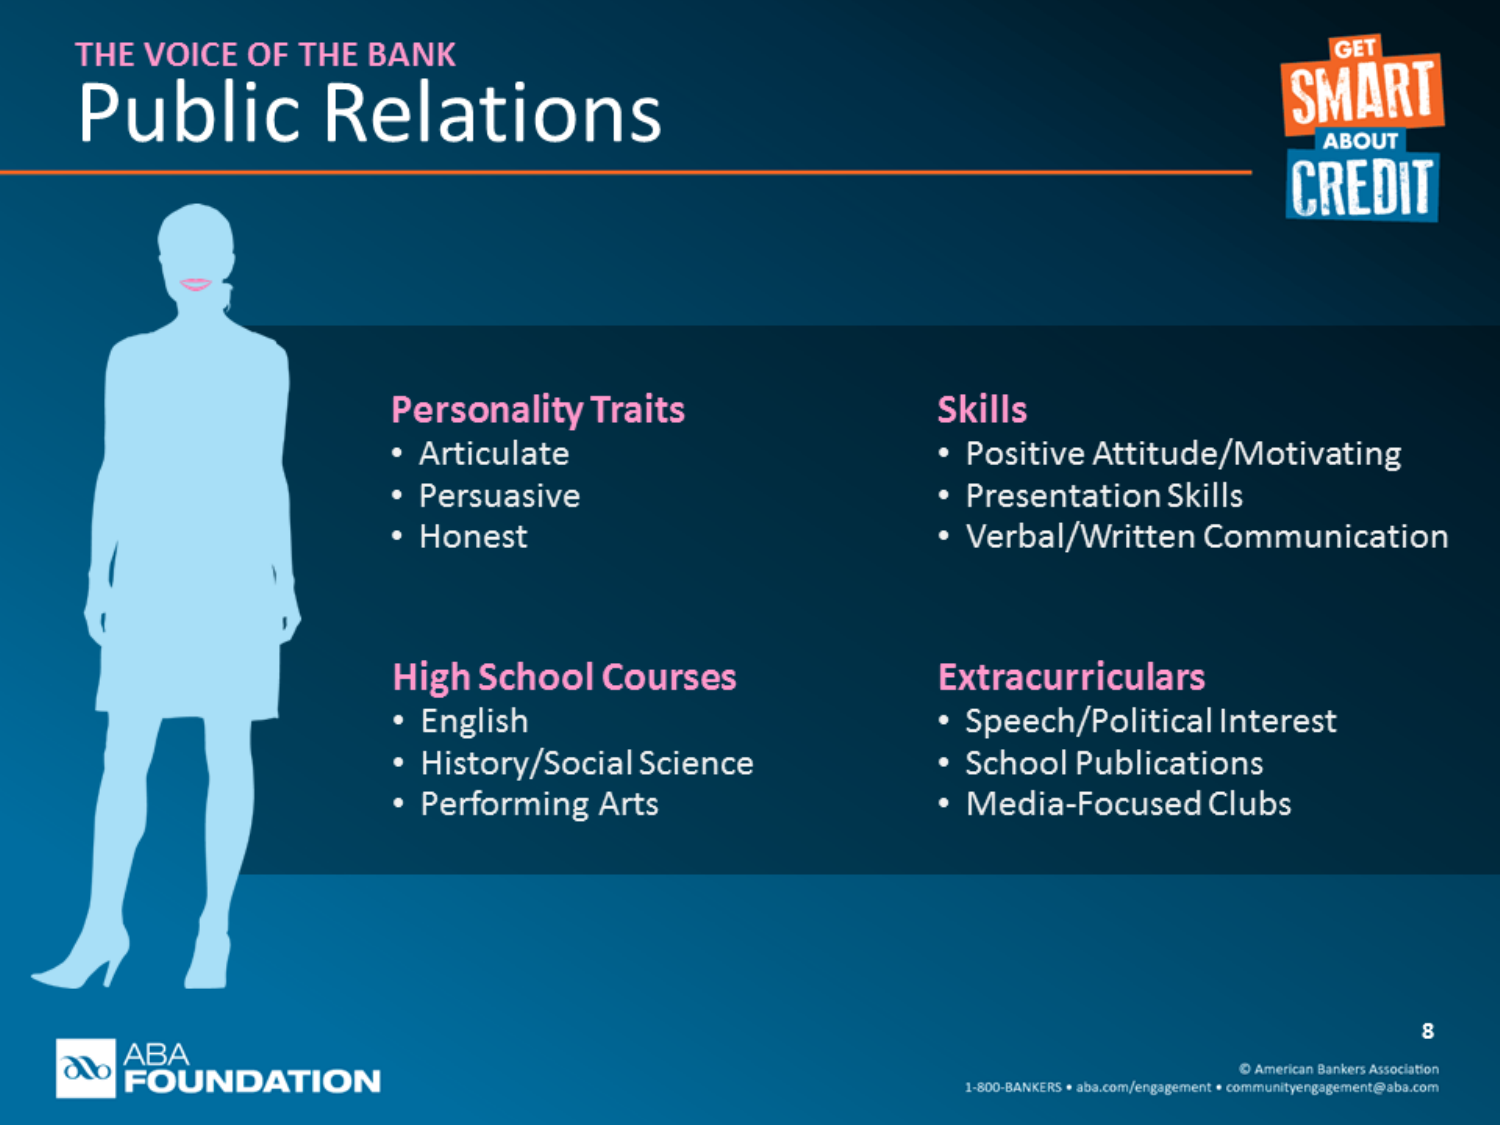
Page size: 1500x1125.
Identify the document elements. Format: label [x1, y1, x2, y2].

picture [455, 753, 479, 774]
picture [441, 798, 456, 815]
picture [1312, 711, 1337, 732]
picture [394, 715, 404, 724]
picture [991, 395, 998, 422]
picture [423, 709, 437, 732]
picture [939, 757, 949, 766]
picture [1077, 751, 1093, 774]
picture [489, 715, 493, 732]
picture [1092, 709, 1108, 732]
picture [441, 715, 457, 732]
picture [1239, 798, 1256, 815]
picture [572, 798, 588, 821]
picture [56, 1039, 116, 1099]
picture [628, 750, 632, 774]
picture [485, 490, 501, 507]
picture [611, 402, 642, 422]
picture [1346, 531, 1351, 547]
picture [564, 490, 580, 507]
picture [502, 798, 540, 815]
picture [1202, 448, 1218, 465]
picture [987, 531, 1003, 547]
picture [477, 448, 509, 464]
picture [1059, 523, 1063, 547]
picture [1152, 798, 1163, 815]
picture [553, 448, 569, 465]
picture [1006, 448, 1018, 465]
picture [1187, 715, 1202, 732]
picture [247, 98, 256, 142]
picture [1005, 707, 1074, 732]
picture [967, 484, 983, 507]
picture [737, 757, 753, 774]
picture [369, 43, 410, 66]
picture [539, 443, 551, 464]
picture [1095, 757, 1112, 774]
picture [586, 662, 593, 690]
picture [247, 82, 256, 91]
picture [274, 43, 288, 66]
picture [288, 1070, 320, 1093]
picture [985, 715, 1002, 738]
picture [354, 1070, 381, 1093]
picture [505, 490, 520, 507]
picture [447, 758, 451, 774]
picture [480, 87, 506, 142]
picture [980, 393, 987, 399]
picture [0, 0, 1500, 622]
picture [539, 490, 543, 507]
picture [460, 715, 476, 738]
picture [1207, 707, 1212, 732]
picture [639, 751, 671, 774]
picture [1223, 482, 1227, 507]
picture [1146, 757, 1151, 774]
picture [1251, 757, 1263, 774]
picture [986, 490, 997, 507]
picture [671, 670, 737, 690]
picture [1021, 443, 1040, 465]
picture [502, 757, 529, 780]
picture [392, 531, 402, 540]
picture [497, 715, 508, 732]
picture [1137, 750, 1141, 774]
picture [436, 402, 449, 422]
picture [1066, 521, 1112, 552]
picture [1347, 159, 1411, 216]
picture [31, 204, 301, 988]
picture [1113, 531, 1131, 547]
picture [1020, 757, 1038, 774]
picture [503, 531, 515, 547]
picture [1107, 670, 1143, 690]
picture [1111, 715, 1129, 732]
picture [1280, 798, 1291, 815]
picture [420, 484, 436, 507]
picture [1019, 790, 1035, 815]
picture [201, 43, 219, 66]
picture [939, 798, 949, 807]
picture [167, 43, 198, 66]
picture [967, 442, 983, 464]
picture [939, 715, 949, 724]
picture [1260, 790, 1277, 815]
picture [464, 531, 481, 547]
picture [674, 757, 679, 774]
picture [1077, 706, 1091, 737]
picture [1248, 711, 1260, 732]
picture [974, 1083, 1062, 1092]
picture [516, 526, 527, 547]
picture [939, 490, 949, 499]
picture [1077, 1081, 1211, 1095]
picture [124, 1042, 190, 1065]
picture [1095, 798, 1148, 815]
picture [372, 98, 410, 142]
picture [1211, 757, 1248, 774]
picture [1041, 757, 1058, 774]
picture [479, 707, 483, 732]
picture [1171, 715, 1185, 732]
picture [1050, 490, 1067, 507]
picture [1017, 490, 1047, 507]
picture [1030, 0, 1500, 302]
picture [437, 43, 456, 66]
picture [1163, 715, 1168, 732]
picture [451, 402, 529, 422]
picture [1412, 160, 1434, 214]
picture [323, 1069, 352, 1094]
picture [1142, 711, 1160, 732]
picture [544, 751, 596, 774]
picture [1262, 715, 1278, 732]
picture [75, 43, 115, 66]
picture [722, 757, 735, 774]
picture [1140, 443, 1178, 465]
picture [421, 670, 427, 690]
picture [967, 524, 987, 547]
picture [937, 395, 987, 422]
picture [144, 43, 165, 66]
picture [646, 393, 653, 399]
picture [1116, 750, 1133, 774]
picture [655, 398, 685, 422]
picture [1062, 750, 1066, 774]
picture [298, 43, 338, 66]
picture [939, 664, 1062, 690]
picture [1323, 132, 1398, 150]
picture [392, 448, 402, 457]
picture [328, 82, 367, 142]
picture [1132, 707, 1137, 732]
picture [522, 448, 537, 464]
picture [414, 402, 433, 422]
picture [124, 1068, 290, 1094]
picture [423, 751, 441, 774]
picture [1115, 490, 1120, 507]
picture [552, 398, 584, 430]
picture [225, 79, 234, 142]
picture [458, 490, 482, 507]
picture [1147, 662, 1173, 690]
picture [119, 43, 134, 66]
picture [535, 98, 576, 142]
picture [1166, 798, 1181, 815]
picture [452, 662, 470, 690]
picture [1266, 1082, 1439, 1095]
picture [1113, 443, 1137, 465]
picture [484, 531, 500, 547]
picture [128, 98, 163, 142]
picture [603, 664, 667, 690]
picture [342, 43, 357, 66]
picture [420, 79, 429, 142]
picture [966, 1083, 971, 1092]
picture [1231, 490, 1243, 507]
picture [83, 82, 118, 142]
picture [1144, 490, 1160, 507]
picture [478, 662, 535, 690]
picture [1079, 792, 1093, 815]
picture [1177, 670, 1206, 690]
picture [459, 790, 499, 815]
picture [1239, 1063, 1251, 1075]
picture [248, 43, 271, 66]
picture [1133, 526, 1157, 547]
picture [1231, 790, 1235, 815]
picture [419, 442, 465, 464]
picture [1209, 792, 1227, 815]
picture [1205, 524, 1271, 547]
picture [533, 393, 549, 422]
picture [1255, 1064, 1313, 1075]
picture [683, 757, 698, 774]
picture [1202, 757, 1207, 774]
picture [481, 757, 499, 774]
picture [1369, 1064, 1438, 1075]
picture [1318, 1063, 1365, 1075]
picture [998, 490, 1015, 507]
picture [608, 757, 623, 774]
picture [546, 490, 562, 507]
picture [1154, 757, 1185, 774]
picture [516, 82, 524, 91]
picture [1002, 395, 1028, 422]
picture [523, 490, 535, 507]
picture [966, 750, 1017, 774]
picture [422, 792, 438, 815]
picture [513, 440, 518, 464]
picture [1188, 753, 1199, 774]
picture [394, 798, 404, 807]
picture [421, 524, 440, 547]
picture [394, 757, 403, 766]
picture [1100, 485, 1112, 507]
picture [1305, 531, 1321, 547]
picture [702, 757, 718, 774]
picture [599, 757, 604, 774]
picture [1230, 715, 1246, 732]
picture [1178, 531, 1195, 547]
picture [1069, 485, 1098, 507]
picture [439, 98, 473, 142]
picture [1227, 1084, 1263, 1092]
picture [1123, 490, 1141, 507]
picture [1043, 448, 1067, 465]
picture [1422, 1023, 1434, 1038]
picture [1184, 790, 1201, 815]
picture [939, 531, 949, 540]
picture [413, 43, 434, 66]
picture [530, 748, 544, 779]
picture [1000, 798, 1016, 815]
picture [1292, 160, 1345, 216]
picture [177, 79, 215, 142]
picture [439, 490, 455, 507]
picture [553, 798, 570, 815]
picture [599, 792, 659, 815]
picture [1213, 482, 1218, 507]
picture [1066, 670, 1104, 690]
picture [1006, 523, 1036, 547]
picture [1275, 531, 1301, 547]
picture [939, 448, 949, 457]
picture [1181, 440, 1198, 465]
picture [968, 792, 996, 815]
picture [545, 798, 549, 815]
picture [511, 707, 527, 732]
picture [468, 448, 473, 464]
picture [444, 531, 461, 547]
picture [394, 664, 416, 690]
picture [222, 43, 237, 66]
picture [1204, 490, 1209, 507]
picture [1325, 531, 1342, 547]
picture [966, 709, 982, 732]
picture [1036, 326, 1232, 469]
picture [986, 448, 1004, 465]
picture [646, 402, 652, 422]
picture [392, 490, 402, 499]
picture [1069, 448, 1085, 465]
picture [430, 670, 449, 698]
picture [1221, 709, 1226, 732]
picture [266, 98, 299, 142]
picture [1281, 715, 1310, 732]
picture [516, 98, 524, 142]
picture [586, 98, 621, 142]
picture [1167, 482, 1201, 507]
picture [1048, 798, 1063, 815]
picture [1159, 531, 1175, 547]
picture [1039, 531, 1054, 547]
picture [631, 98, 660, 142]
picture [392, 396, 412, 422]
picture [539, 670, 583, 690]
picture [590, 396, 612, 422]
picture [1092, 442, 1113, 465]
picture [1040, 798, 1044, 815]
